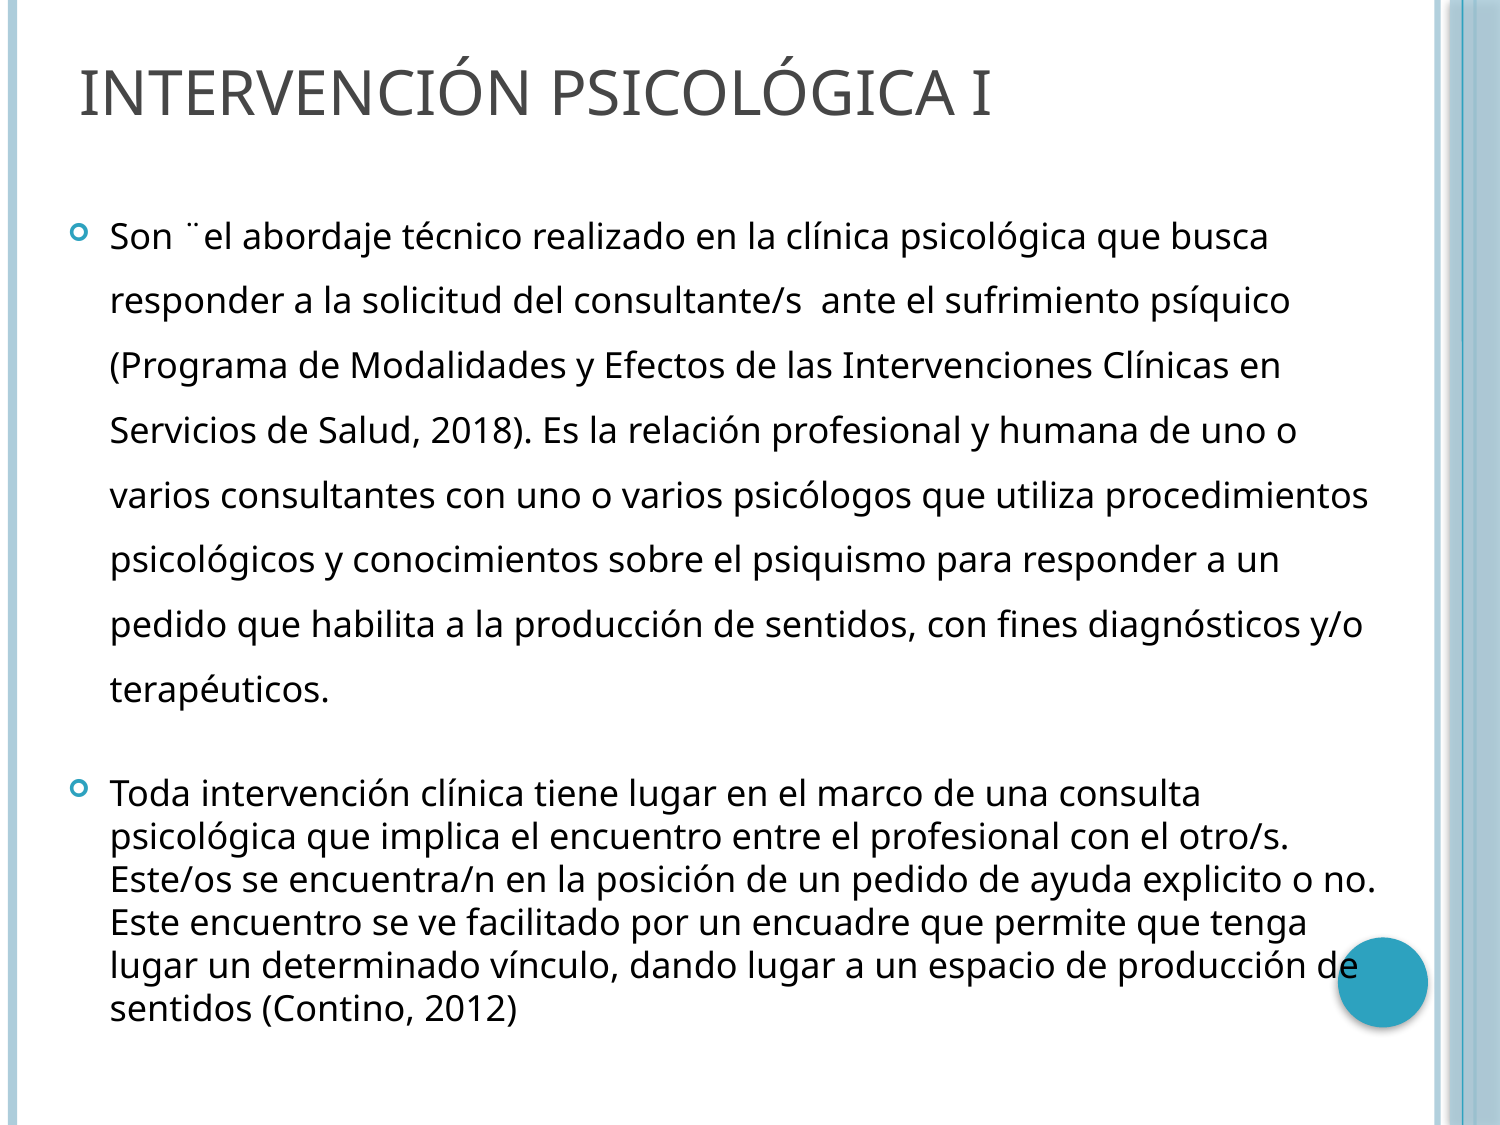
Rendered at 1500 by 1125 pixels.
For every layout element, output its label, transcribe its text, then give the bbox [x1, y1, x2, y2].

title Intervención psicológica I [64, 0, 1290, 136]
list Son ¨el abordaje técnico realizado en la clínica psicológica que busca responder a la solicitud del consultante/s ante el sufrimiento psíquico (Programa de Modalidades y Efectos de las Intervenciones Clínicas en Servicios de Salud, 2018). Es la relación profesional y humana de uno o varios consultantes con uno o varios psicólogos que utiliza procedimientos psicológicos y conocimientos sobre el psiquismo para responder a un pedido que habilita a la producción de sentidos, con fines diagnósticos y/o terapéuticos. Toda intervención clínica tiene lugar en el marco de una consulta psicológica que implica el encuentro entre el profesional con el otro/s. Este/os se encuentra/n en la posición de un pedido de ayuda explicito o no. Este encuentro se ve facilitado por un encuadre que permite que tenga lugar un determinado vínculo, dando lugar a un espacio de producción de sentidos (Contino, 2012) [53, 184, 1412, 1043]
